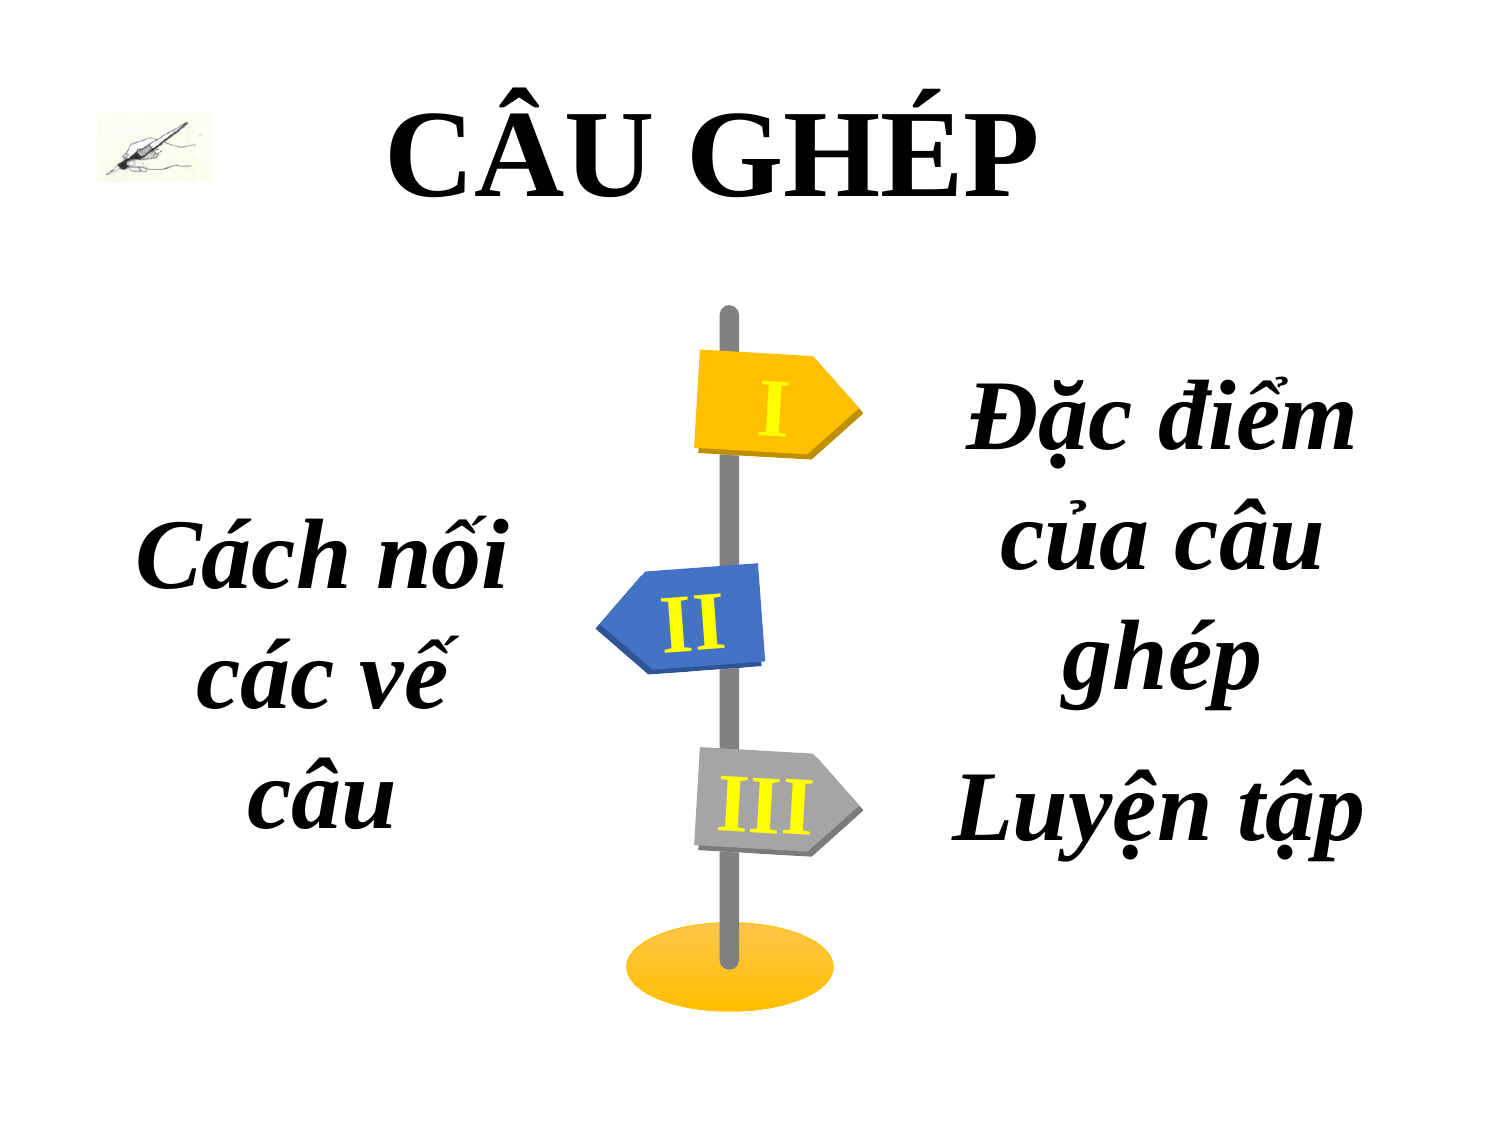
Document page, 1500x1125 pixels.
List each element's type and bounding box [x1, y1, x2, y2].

picture [48, 64, 1450, 1053]
